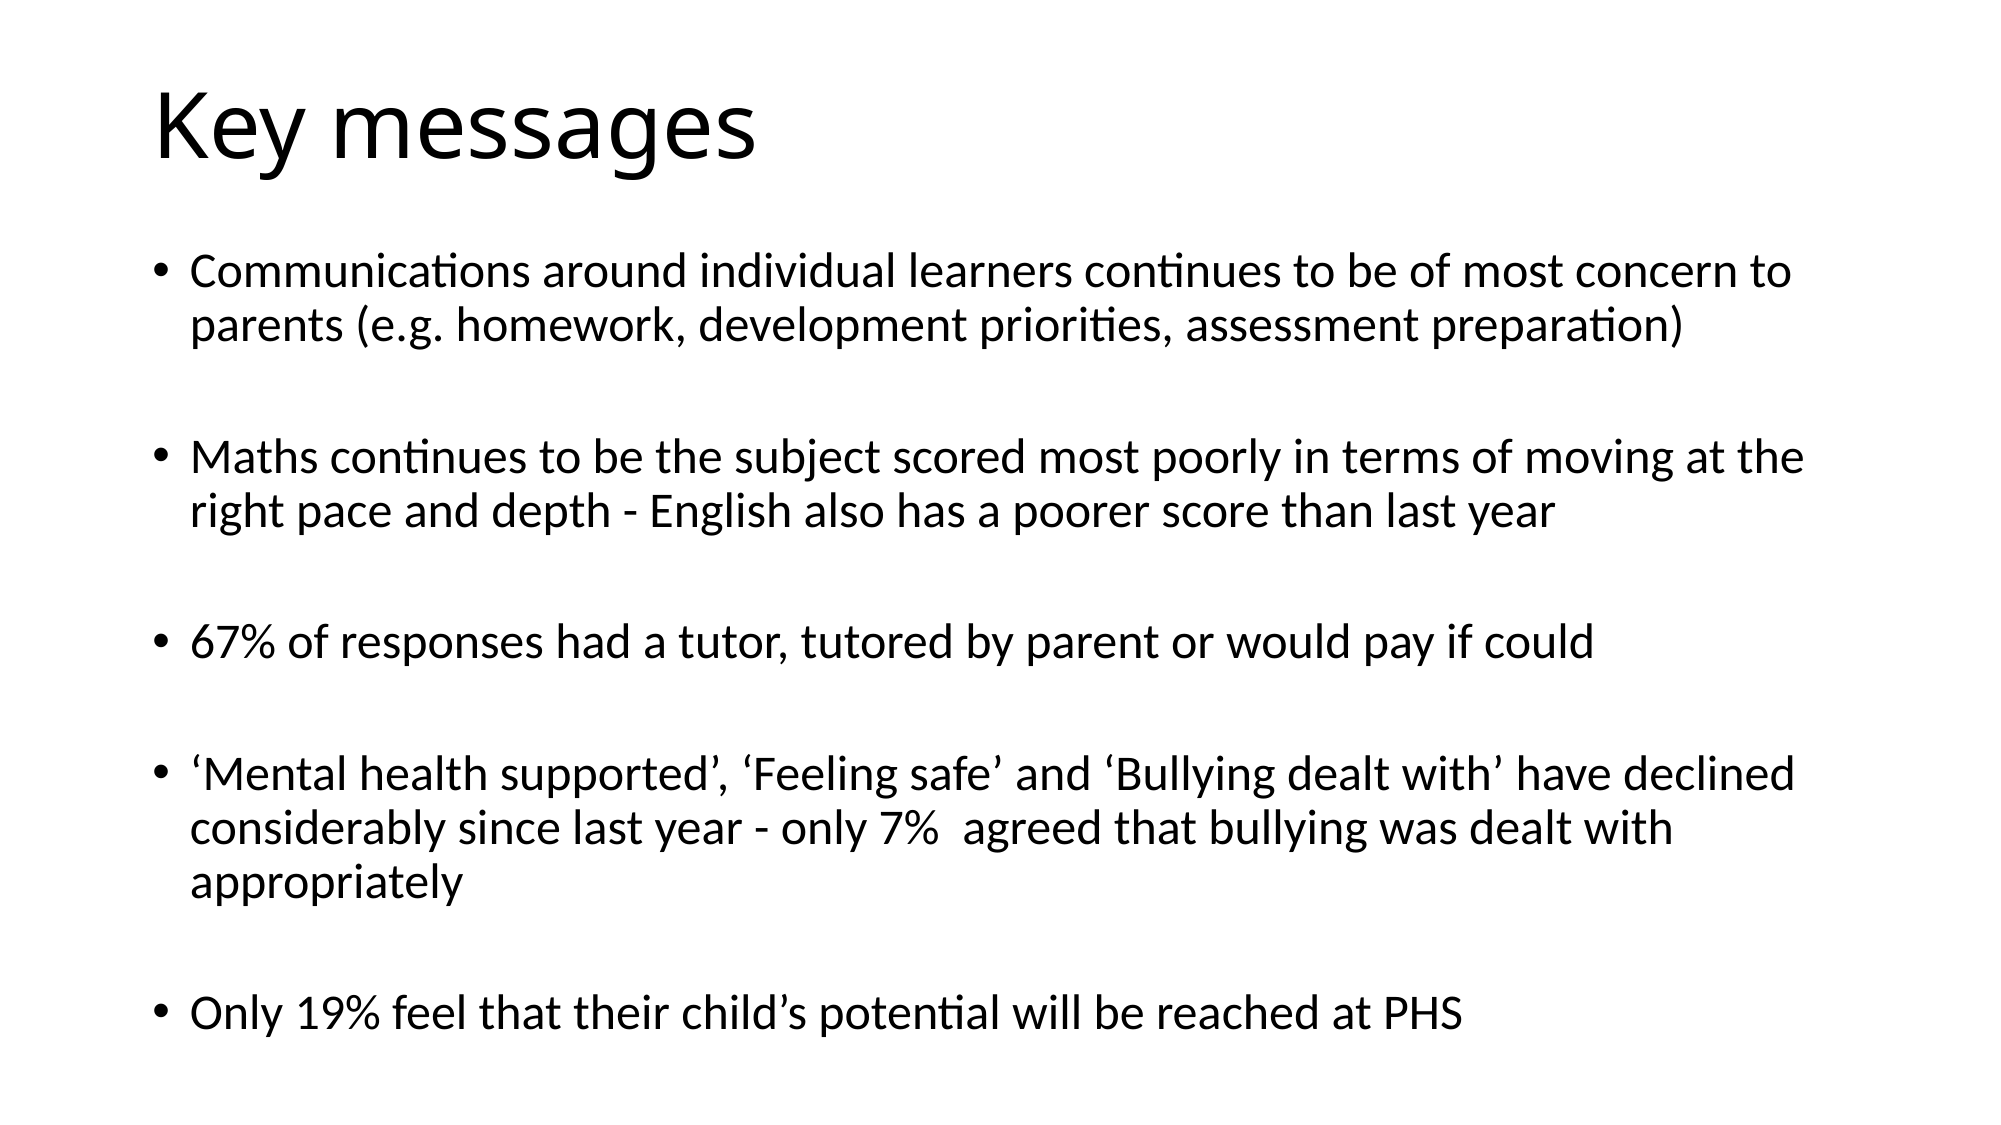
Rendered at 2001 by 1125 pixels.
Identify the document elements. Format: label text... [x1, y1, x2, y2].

title Key messages [137, 19, 1863, 237]
list Communications around individual learners continues to be of most concern to parents (e.g. homework, development priorities, assessment preparation) Maths continues to be the subject scored most poorly in terms of moving at the right pace and depth - English also has a poorer score than last year 67% of responses had a tutor, tutored by parent or would pay if could ‘Mental health supported’, ‘Feeling safe’ and ‘Bullying dealt with’ have declined considerably since last year - only 7% agreed that bullying was dealt with appropriately Only 19% feel that their child’s potential will be reached at PHS [137, 237, 1863, 1076]
